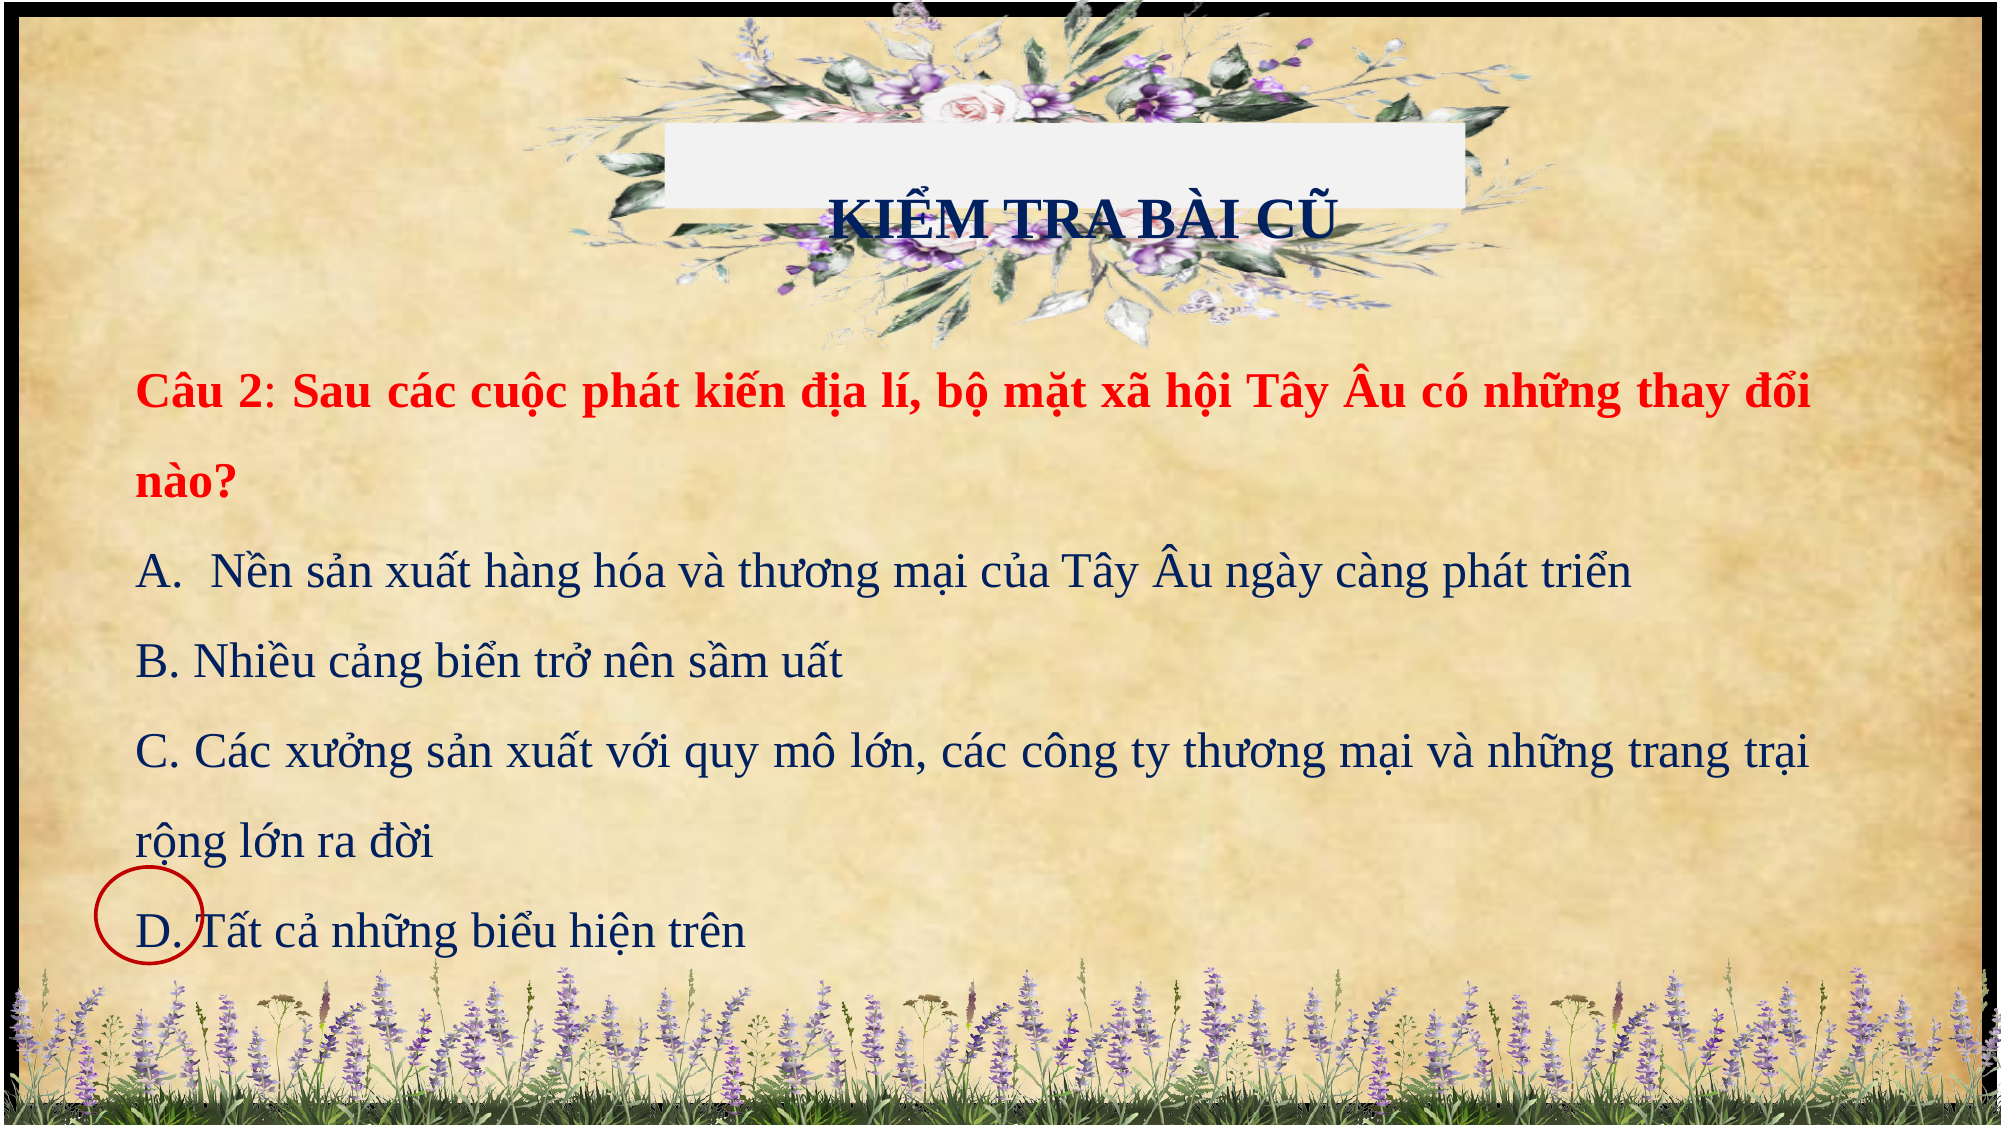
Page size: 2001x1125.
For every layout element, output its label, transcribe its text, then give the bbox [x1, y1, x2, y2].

picture [1635, 17, 1982, 942]
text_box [442, 0, 1635, 379]
text_box Câu 2: Sau các cuộc phát kiến địa lí, bộ mặt xã hội Tây Âu có những thay đổi nào? Nền sản xuất hàng hóa và thương mại của Tây Âu ngày càng phát triển B. Nhiều cảng biển trở nên sầm uất C. Các xưởng sản xuất với quy mô lớn, các công ty thương mại và những trang trại rộng lớn ra đời D. Tất cả những biểu hiện trên [120, 320, 1828, 942]
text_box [4, 942, 2000, 1125]
picture [19, 17, 442, 942]
text_box [94, 865, 204, 942]
